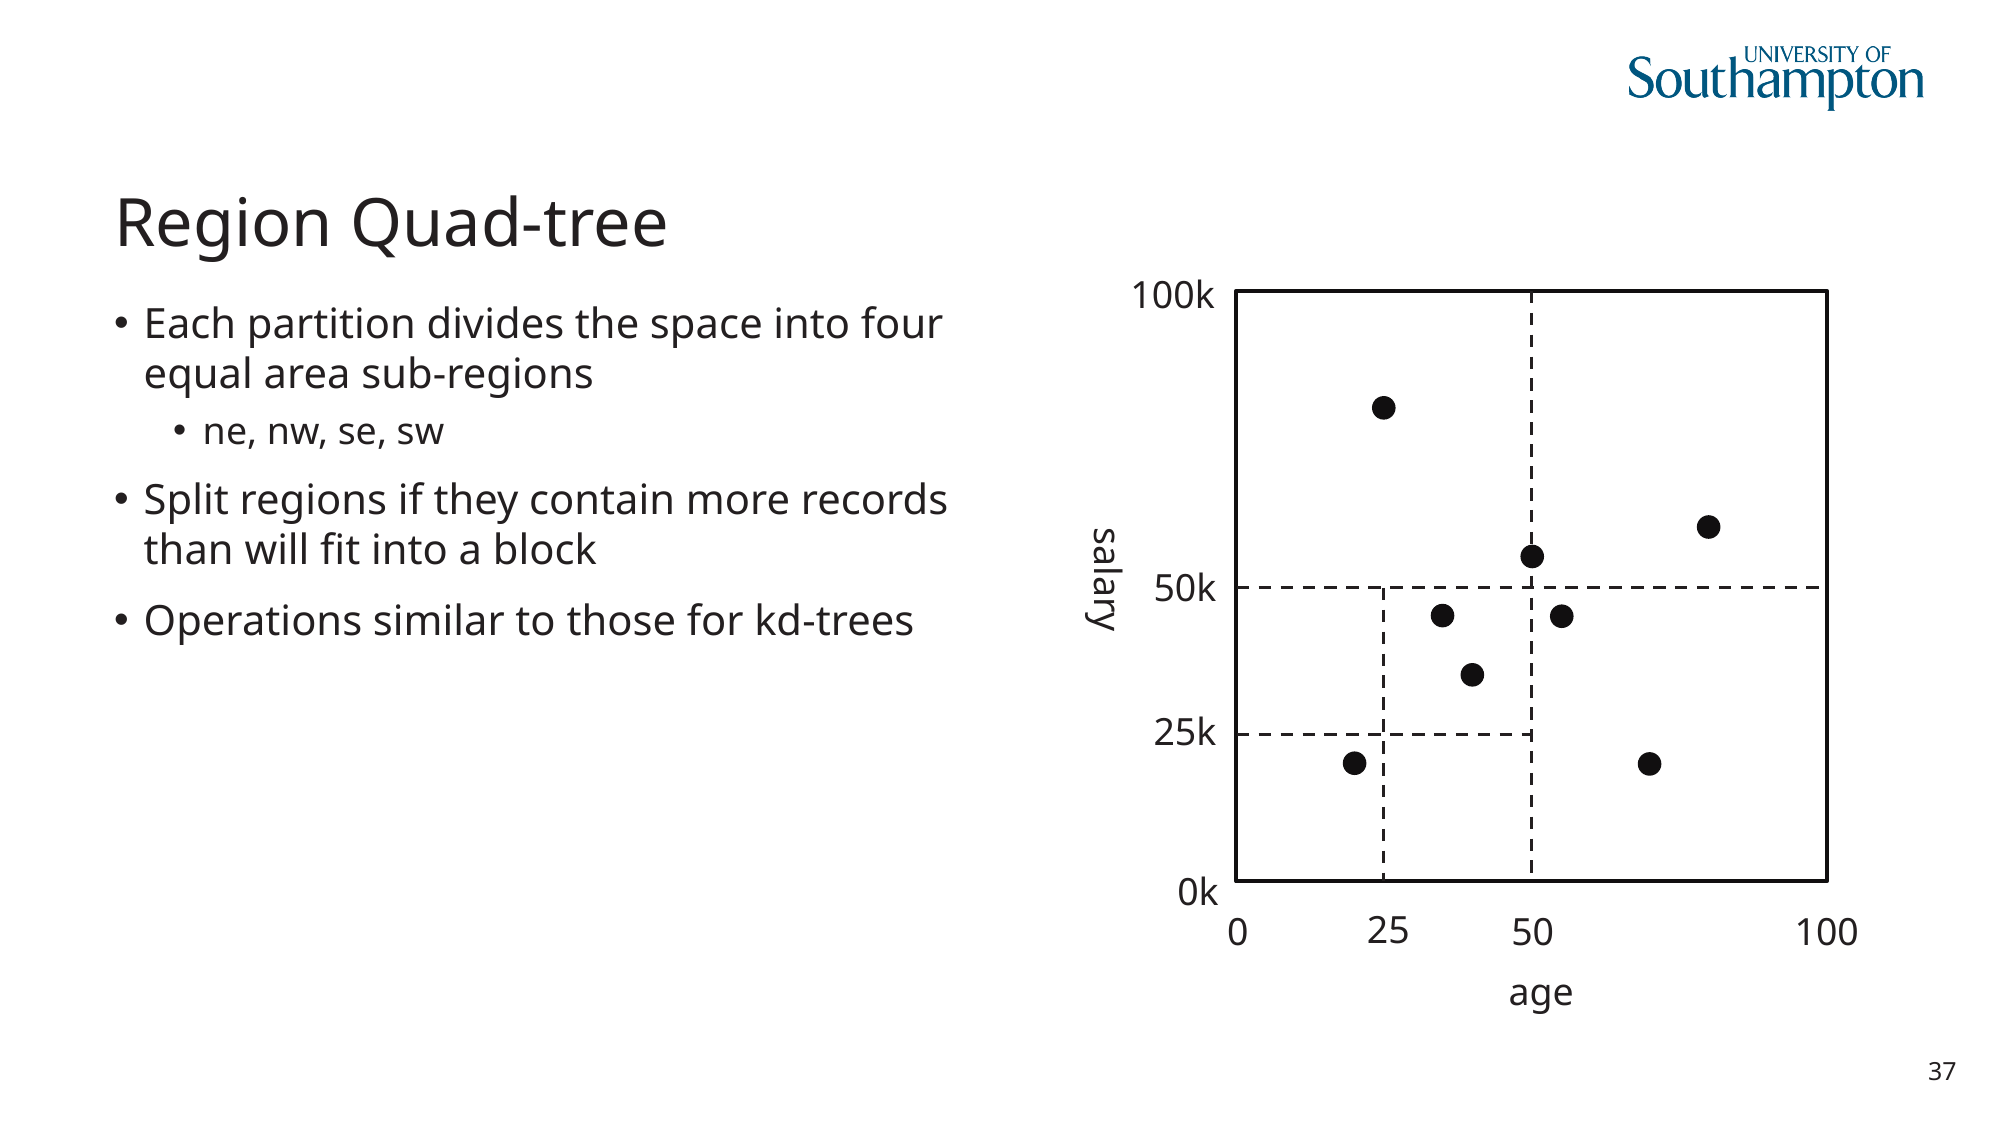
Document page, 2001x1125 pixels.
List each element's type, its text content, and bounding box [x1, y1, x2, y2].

text_box [1460, 663, 1485, 687]
text_box [1384, 735, 1531, 882]
text_box [1532, 544, 1545, 569]
text_box 0 [1226, 908, 1249, 954]
text_box [1520, 544, 1531, 569]
list Each partition divides the space into four equal area sub-regions ne, nw, se, sw Split regions if they contain more records than will fit into a block Operations similar to those for kd-trees [102, 290, 989, 1024]
text_box 0k [1177, 867, 1219, 914]
text_box [1384, 588, 1531, 734]
text_box [1236, 588, 1383, 734]
picture [1629, 46, 1924, 111]
text_box [1430, 603, 1455, 628]
text_box [1532, 290, 1827, 587]
text_box 50 [1511, 908, 1555, 954]
text_box [1532, 588, 1827, 882]
text_box [1371, 396, 1396, 420]
text_box salary [1079, 512, 1139, 647]
text_box [1342, 751, 1367, 776]
picture [1869, 48, 1877, 60]
title Region Quad-tree [102, 113, 1898, 268]
text_box 50k [1153, 564, 1217, 610]
text_box 25k [1153, 707, 1217, 753]
text_box [1236, 735, 1383, 882]
text_box 25 [1366, 906, 1411, 952]
text_box [1696, 515, 1721, 539]
text_box age [1493, 960, 1589, 1021]
text_box [1549, 604, 1574, 629]
text_box [1236, 290, 1531, 587]
text_box 100k [1130, 271, 1215, 317]
picture [1629, 71, 1648, 95]
text_box [1637, 752, 1662, 776]
text_box 100 [1794, 908, 1860, 954]
